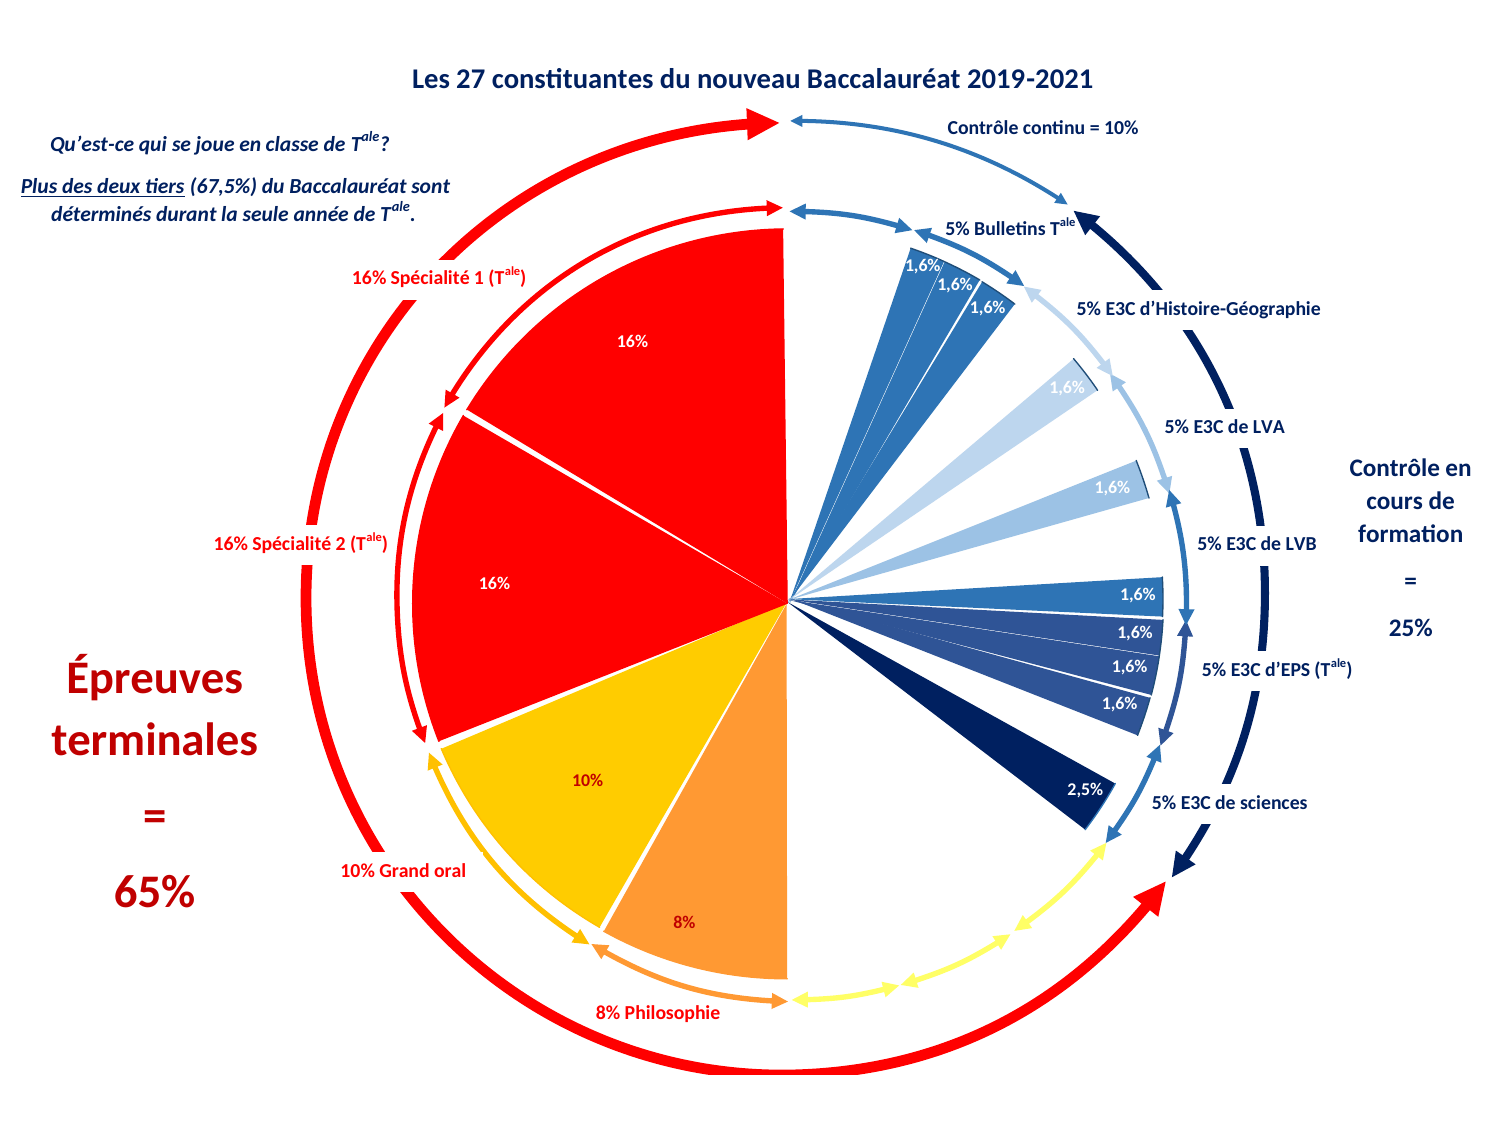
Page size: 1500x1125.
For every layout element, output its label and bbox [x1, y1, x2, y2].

text_box [5, 54, 1500, 1075]
